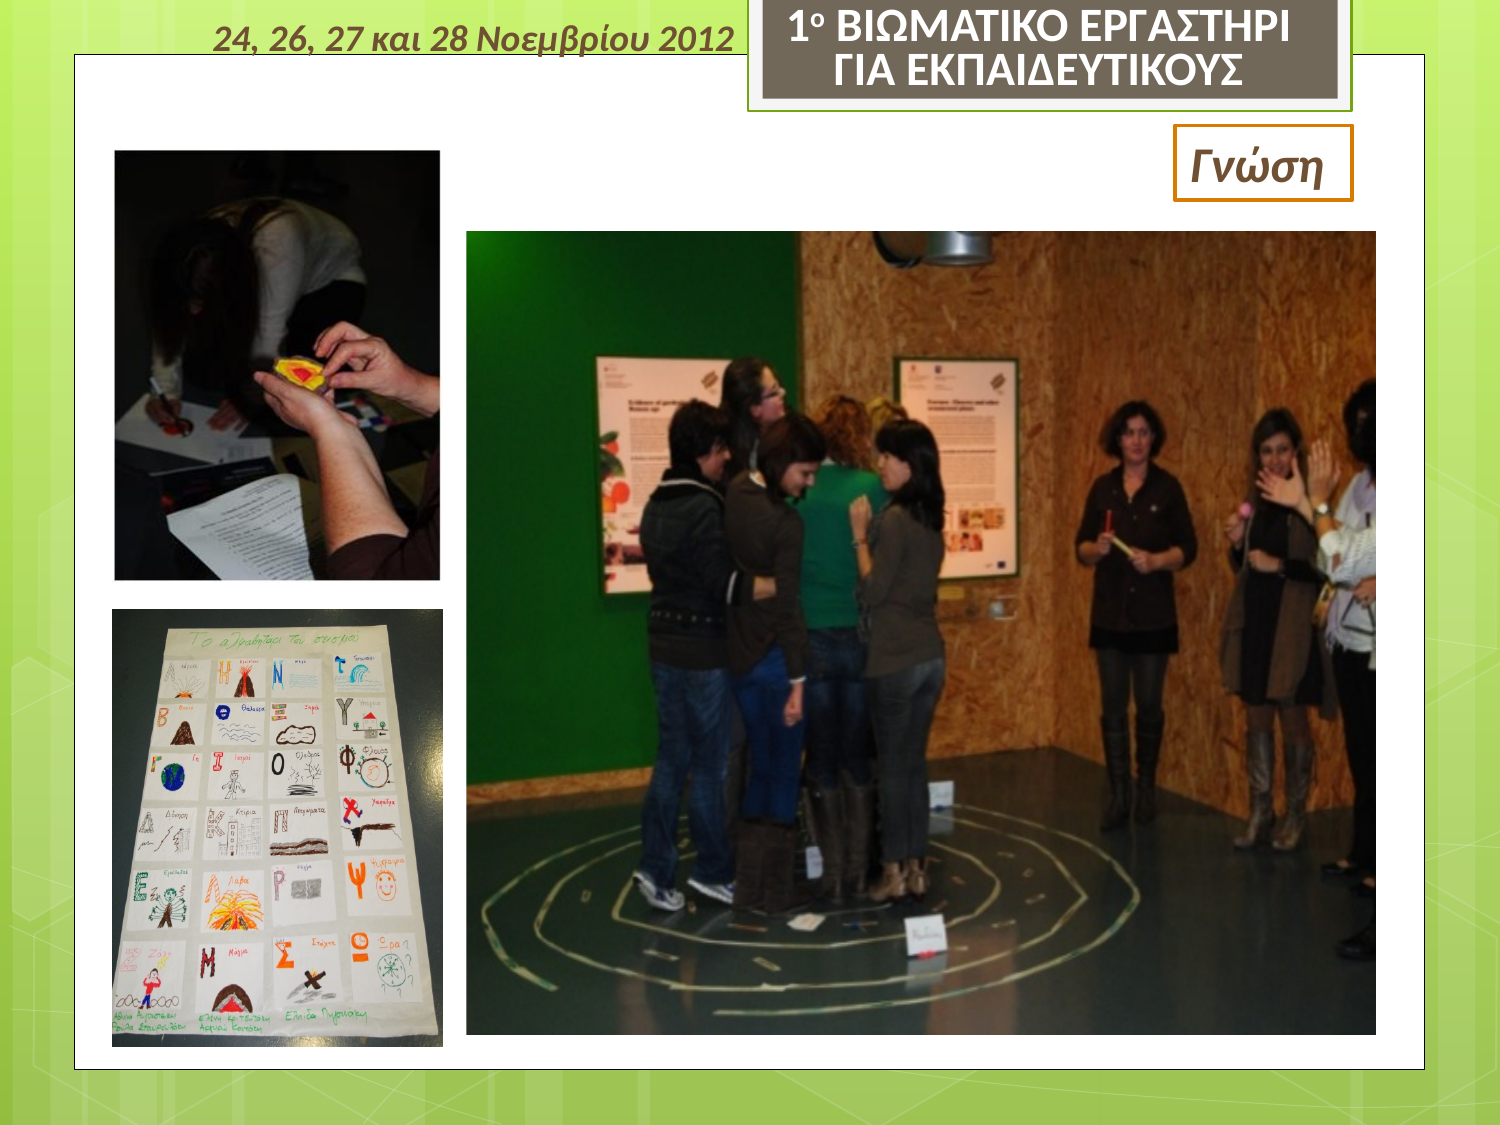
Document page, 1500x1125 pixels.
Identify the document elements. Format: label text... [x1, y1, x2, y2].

picture [466, 231, 1377, 1036]
text_box 24, 26, 27 και 28 Νοεμβρίου 2012 [197, 0, 750, 67]
picture [111, 609, 444, 1048]
text_box 1ο ΒΙΩΜΑΤΙΚΟ ΕΡΓΑΣΤΗΡΙ ΓΙΑ ΕΚΠΑΙΔΕΥΤΙΚΟΥΣ [747, 0, 1341, 103]
text_box Γνώση [1175, 125, 1353, 201]
picture [111, 148, 444, 584]
